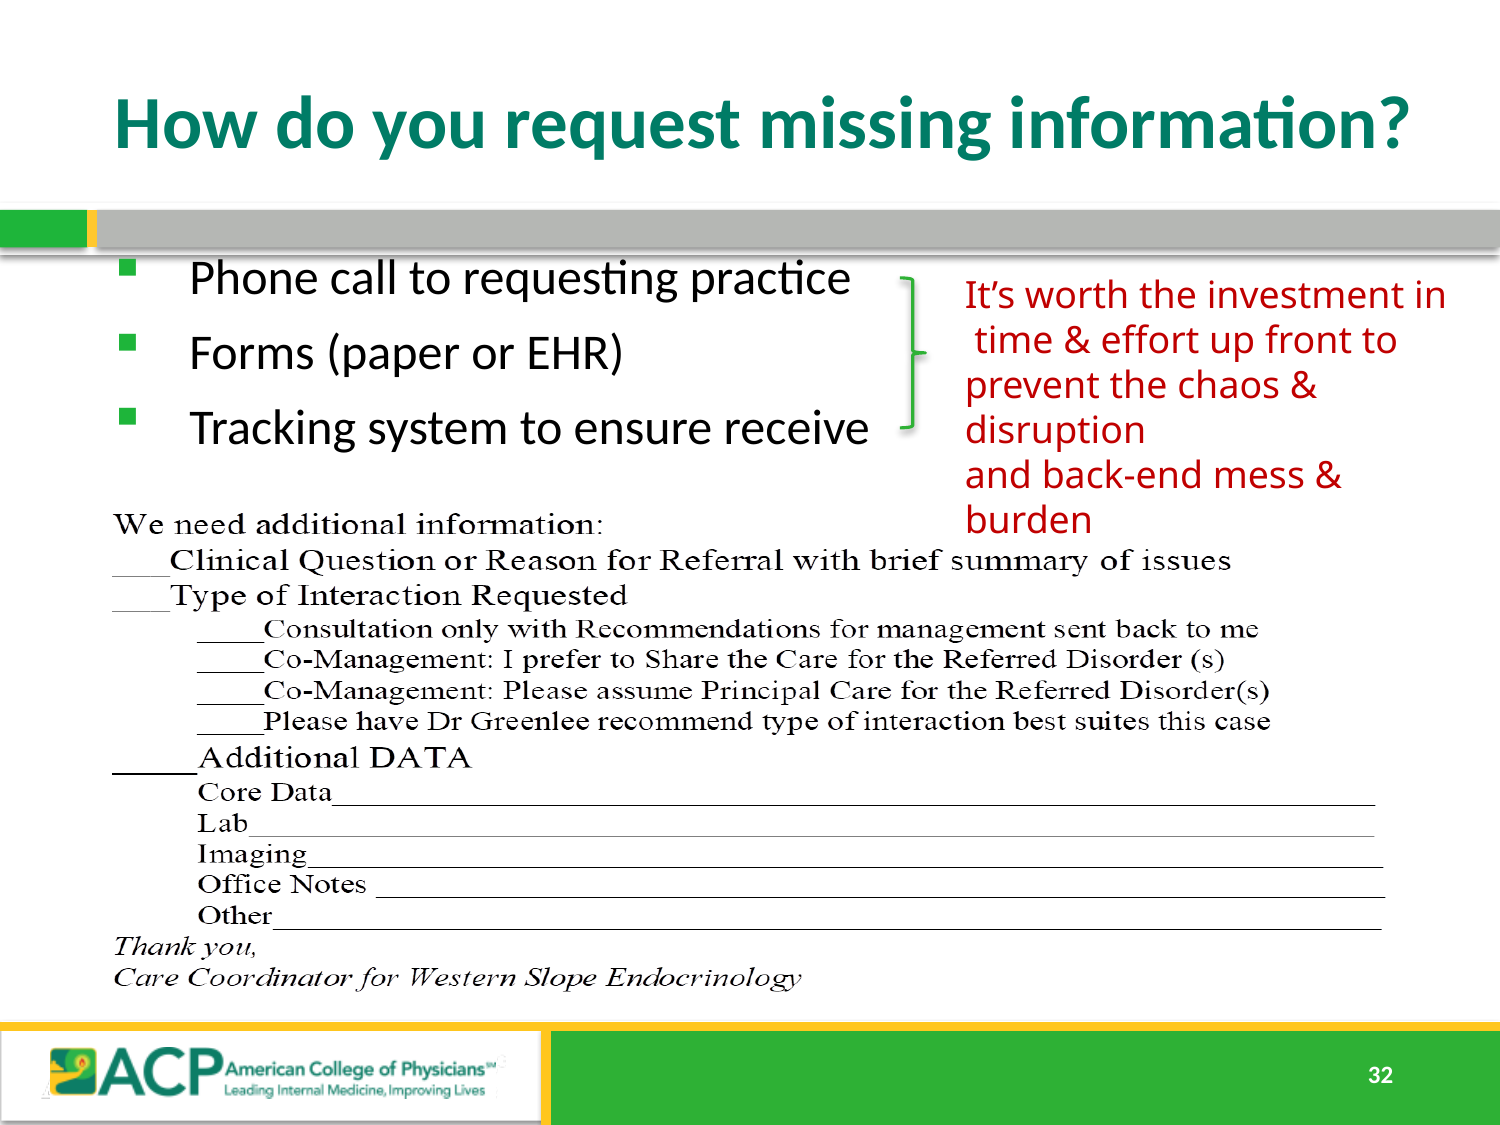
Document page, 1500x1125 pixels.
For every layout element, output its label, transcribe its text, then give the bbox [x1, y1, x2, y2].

text_box It’s worth the investment in time & effort up front to prevent the chaos & disruption and back-end mess & burden [949, 263, 1488, 549]
text_box [899, 276, 928, 430]
picture [112, 499, 1391, 992]
picture [50, 1047, 496, 1099]
list Phone call to requesting practice Forms (paper or EHR) Tracking system to ensure receive [99, 237, 1438, 1011]
title How do you request missing information? [99, 37, 1438, 200]
